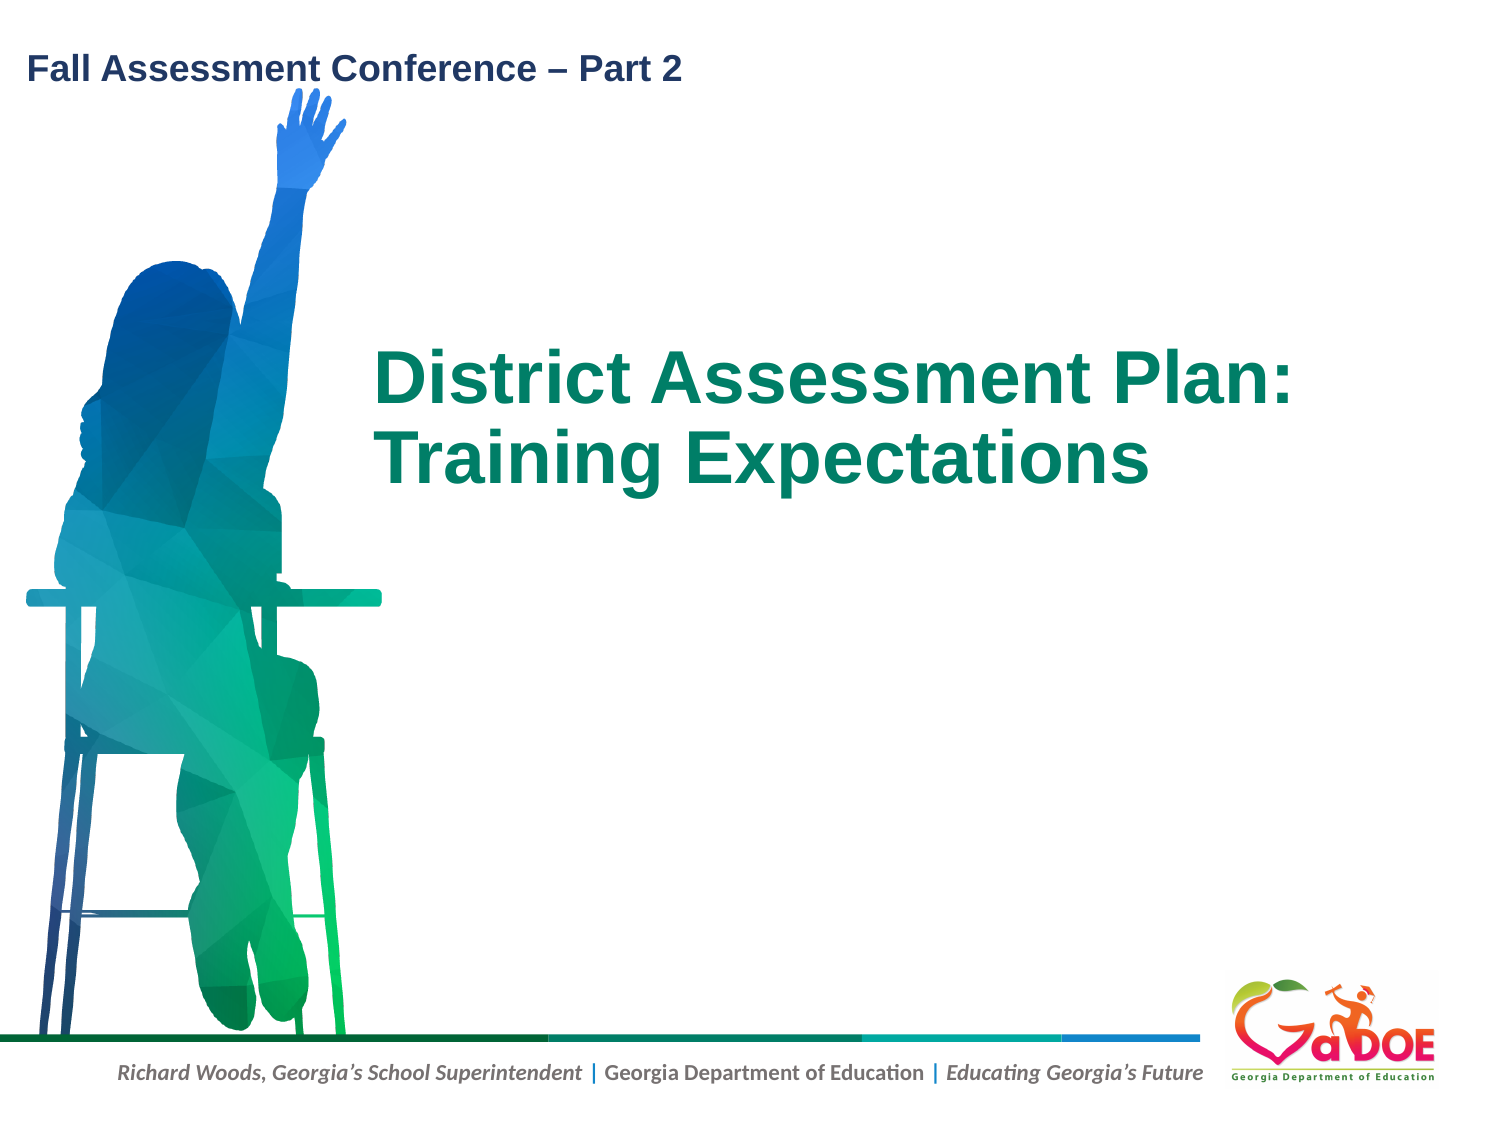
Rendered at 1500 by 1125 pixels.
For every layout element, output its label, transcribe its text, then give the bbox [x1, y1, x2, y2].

picture [423, 72, 432, 78]
picture [1225, 970, 1439, 1089]
title District Assessment Plan: Training Expectations [358, 312, 1432, 508]
picture [423, 64, 431, 69]
picture [0, 26, 432, 1034]
